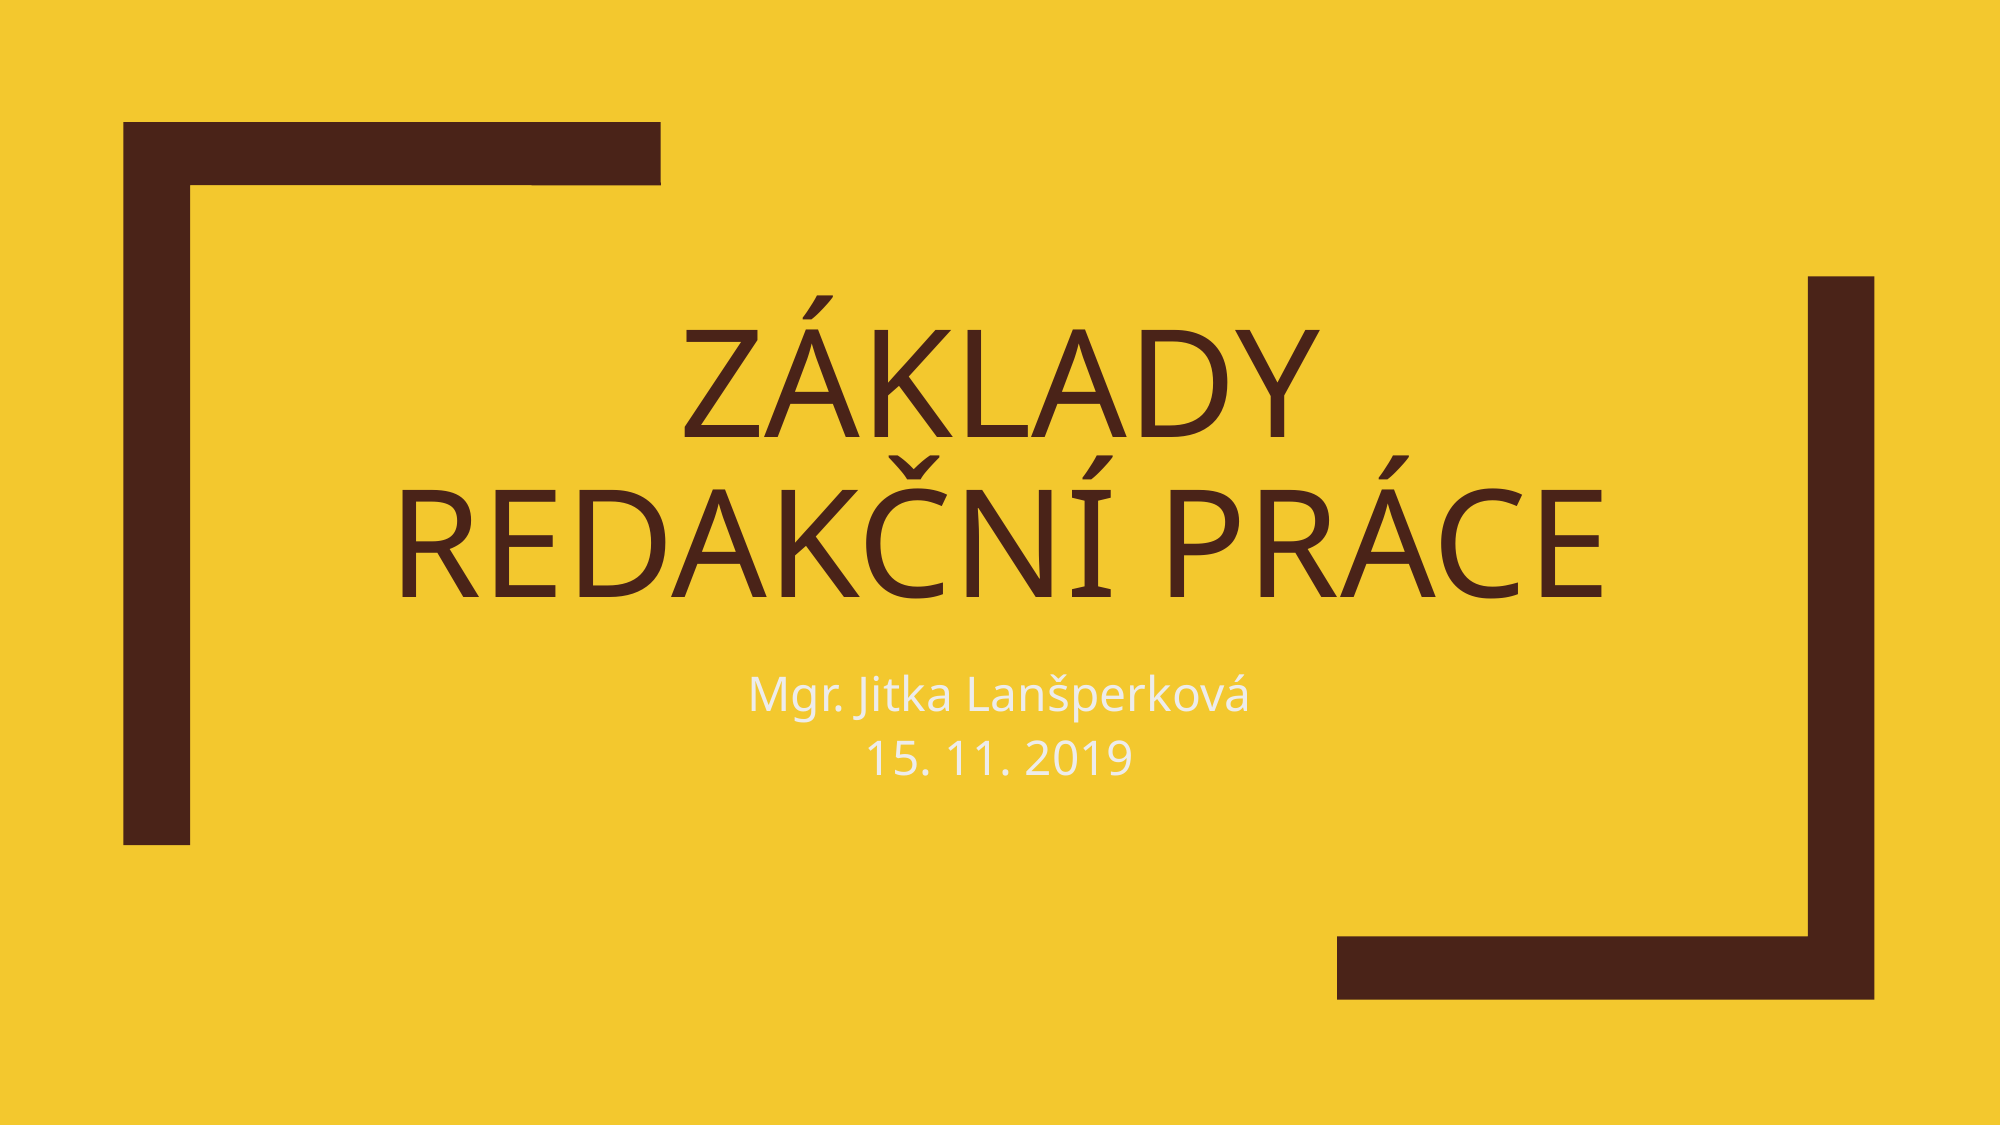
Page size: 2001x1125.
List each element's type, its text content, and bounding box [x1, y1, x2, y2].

subtitle Mgr. Jitka Lanšperková 15. 11. 2019 [439, 649, 1561, 828]
title Základy redakční práce [314, 293, 1686, 638]
